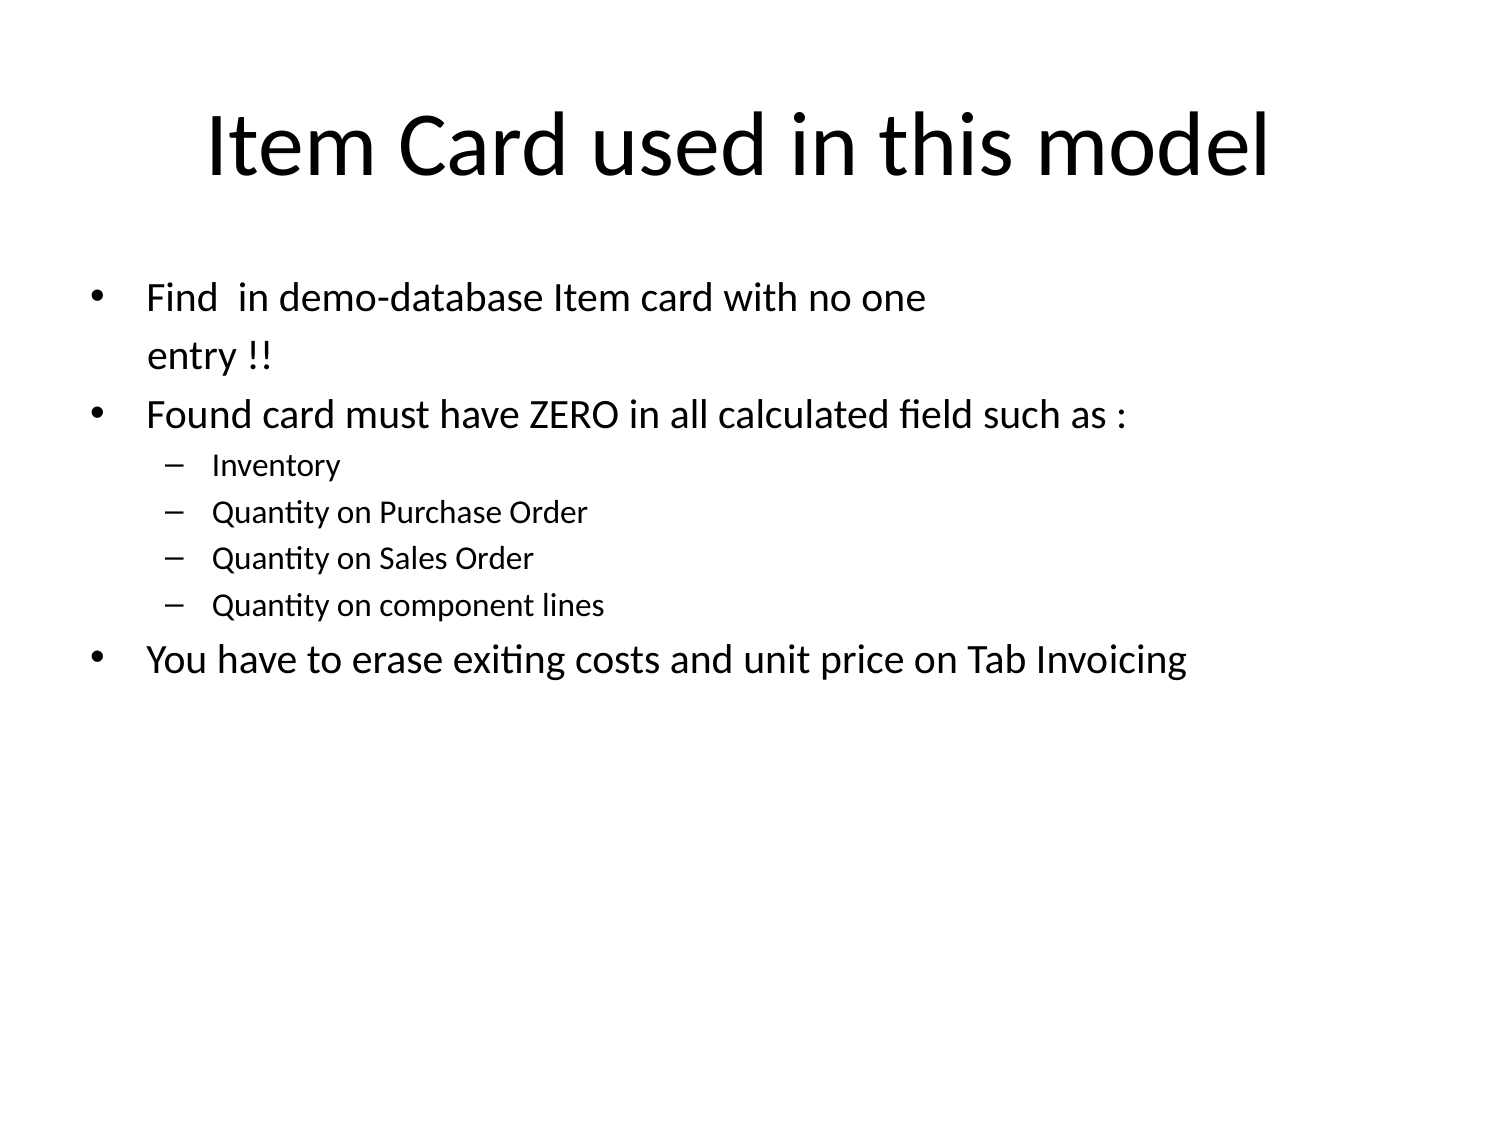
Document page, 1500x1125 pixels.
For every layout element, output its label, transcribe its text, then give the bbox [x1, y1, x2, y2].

list Find in demo-database Item card with no one entry !! Found card must have ZERO in all calculated field such as : Inventory Quantity on Purchase Order Quantity on Sales Order Quantity on component lines You have to erase exiting costs and unit price on Tab Invoicing [75, 262, 1425, 1005]
title Item Card used in this model [75, 45, 1425, 233]
